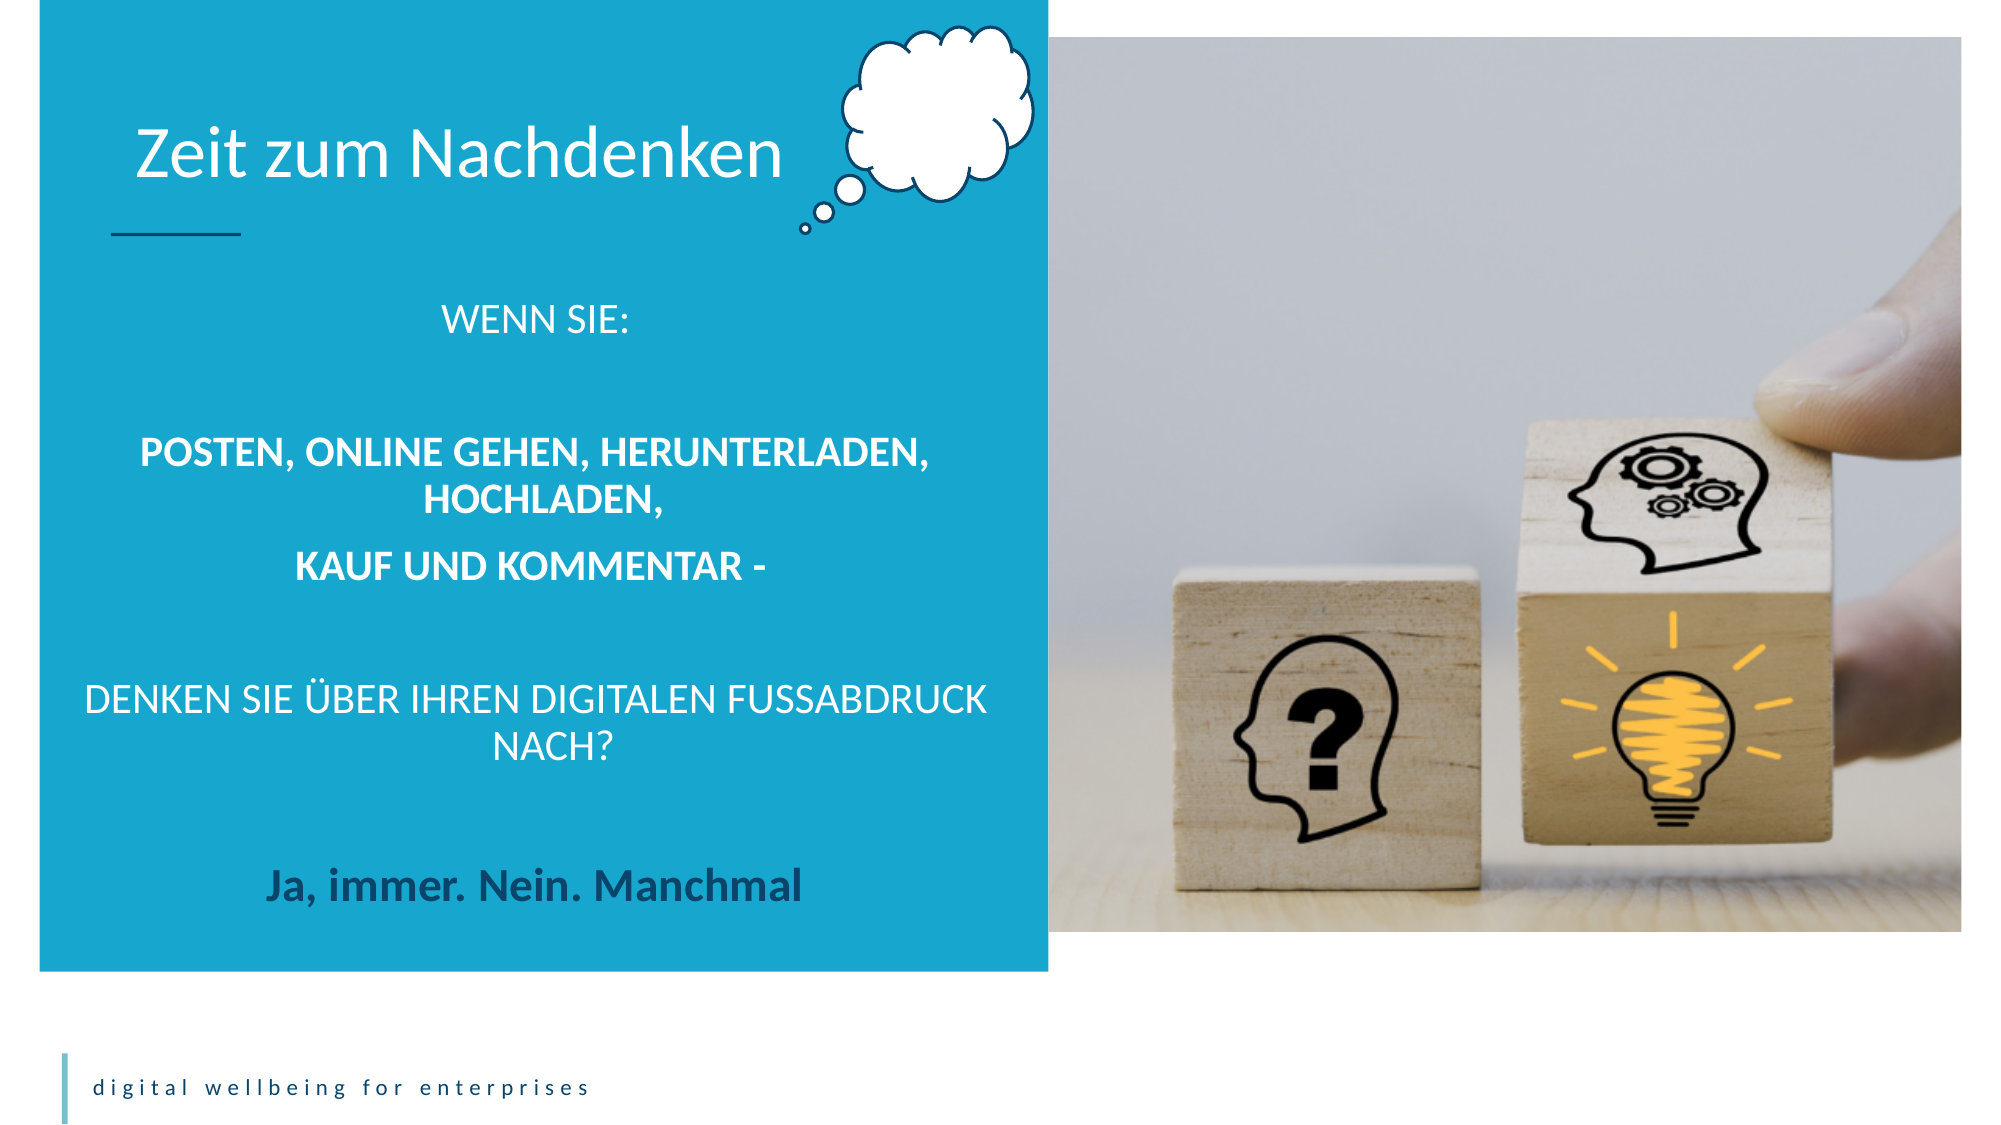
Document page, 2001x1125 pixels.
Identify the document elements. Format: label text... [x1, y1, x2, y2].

text_box [834, 174, 866, 206]
text_box [813, 201, 835, 224]
text_box [841, 25, 1035, 203]
text_box [799, 222, 812, 235]
list WENN SIE: POSTEN, ONLINE GEHEN, HERUNTERLADEN, HOCHLADEN, KAUF UND KOMMENTAR - DENKEN SIE ÜBER IHREN DIGITALEN FUSSABDRUCK NACH? Ja, immer. Nein. Manchmal [38, 288, 1034, 923]
picture [1048, 37, 1962, 932]
list Zeit zum Nachdenken [120, 105, 929, 201]
